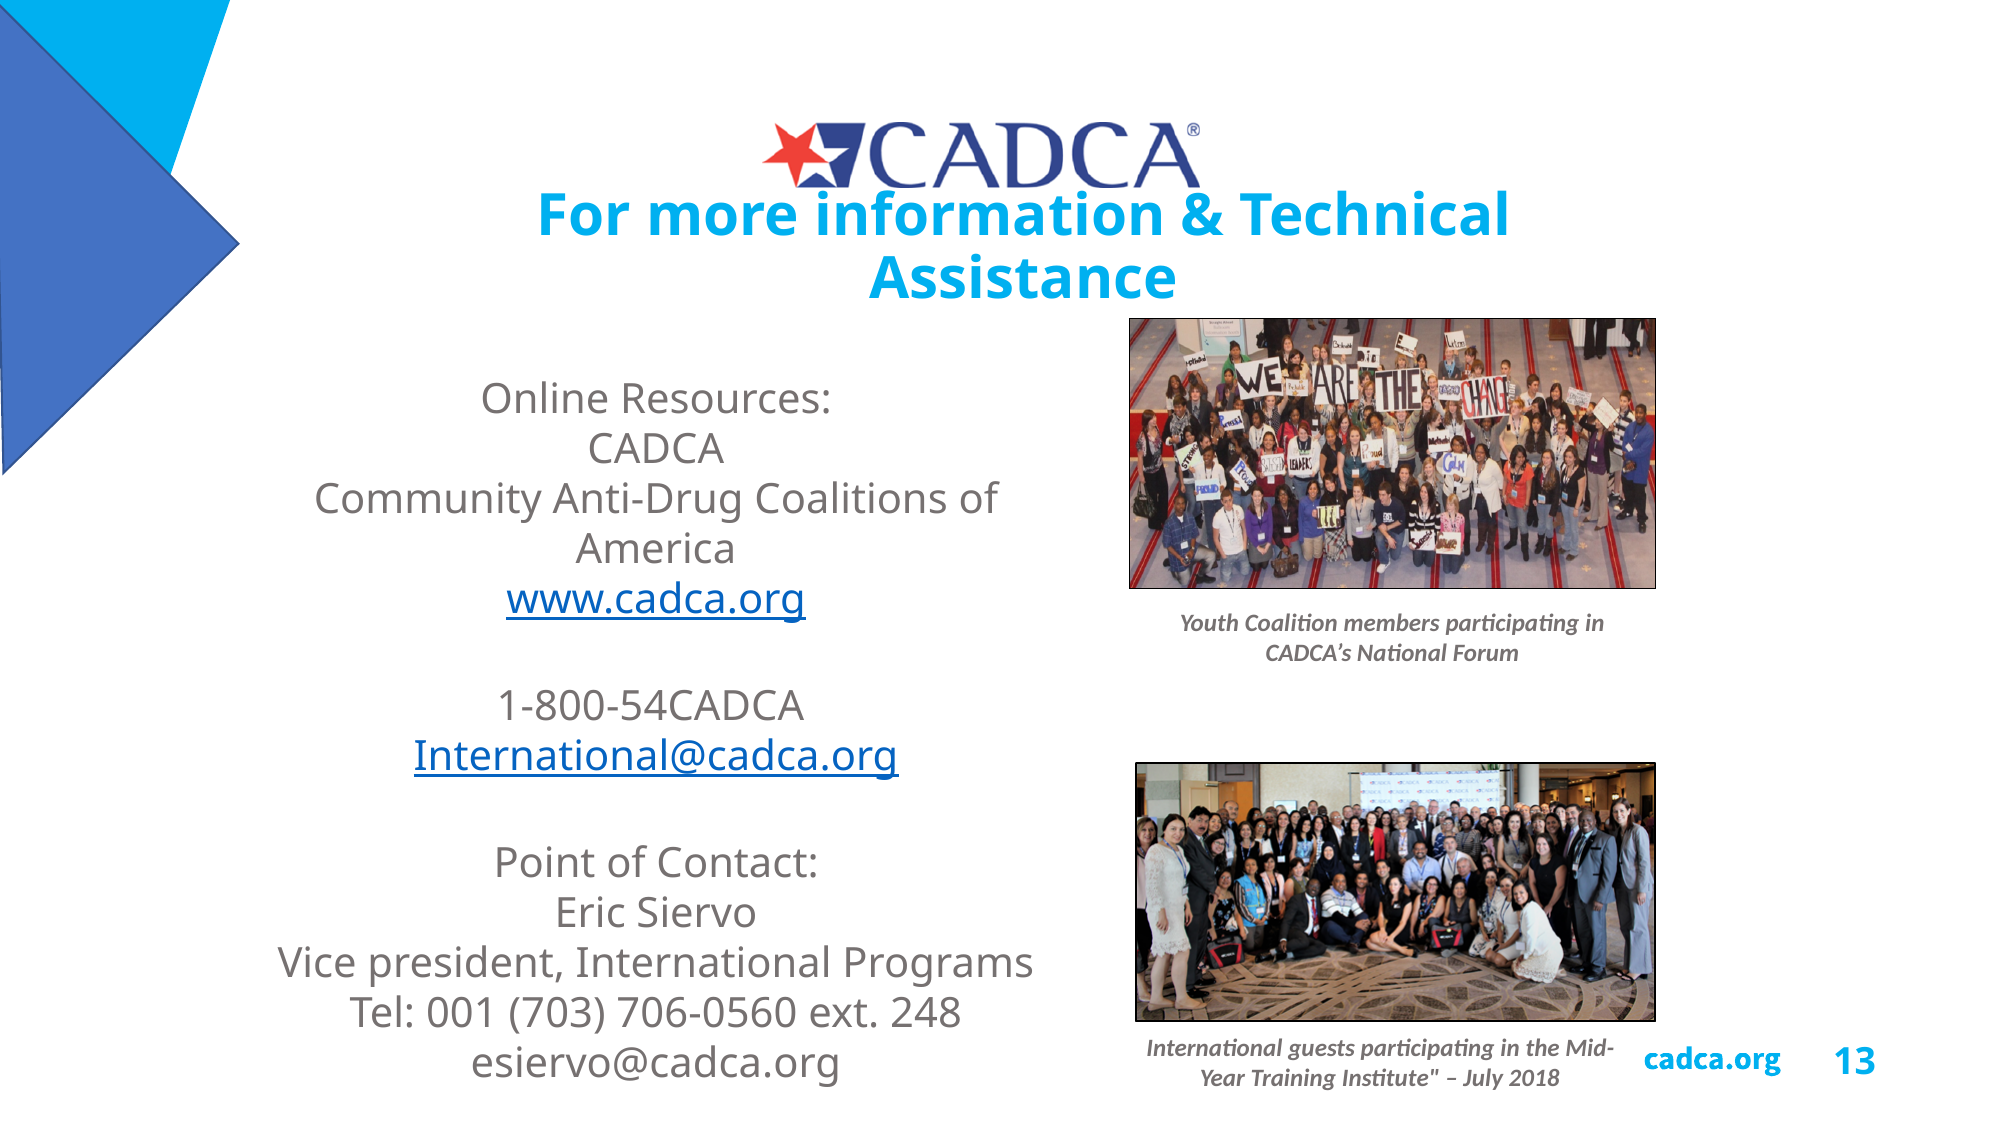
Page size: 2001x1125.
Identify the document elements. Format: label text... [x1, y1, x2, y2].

text_box International guests participating in the Mid-Year Training Institute" – July 2018 [1118, 994, 1642, 1099]
picture [1135, 762, 1656, 1022]
title For more information & Technical Assistance [423, 139, 1625, 357]
text_box Youth Coalition members participating in CADCA’s National Forum [1129, 599, 1656, 674]
text_box Online Resources: CADCA Community Anti-Drug Coalitions of America www.cadca.org 1-800-54CADCA International@cadca.org Point of Contact: Eric Siervo Vice president, International Programs Tel: 001 (703) 706-0560 ext. 248 esiervo@cadca.org [238, 364, 1074, 1094]
picture [1129, 317, 1656, 589]
picture [762, 122, 1200, 189]
text_box [0, 4, 240, 476]
